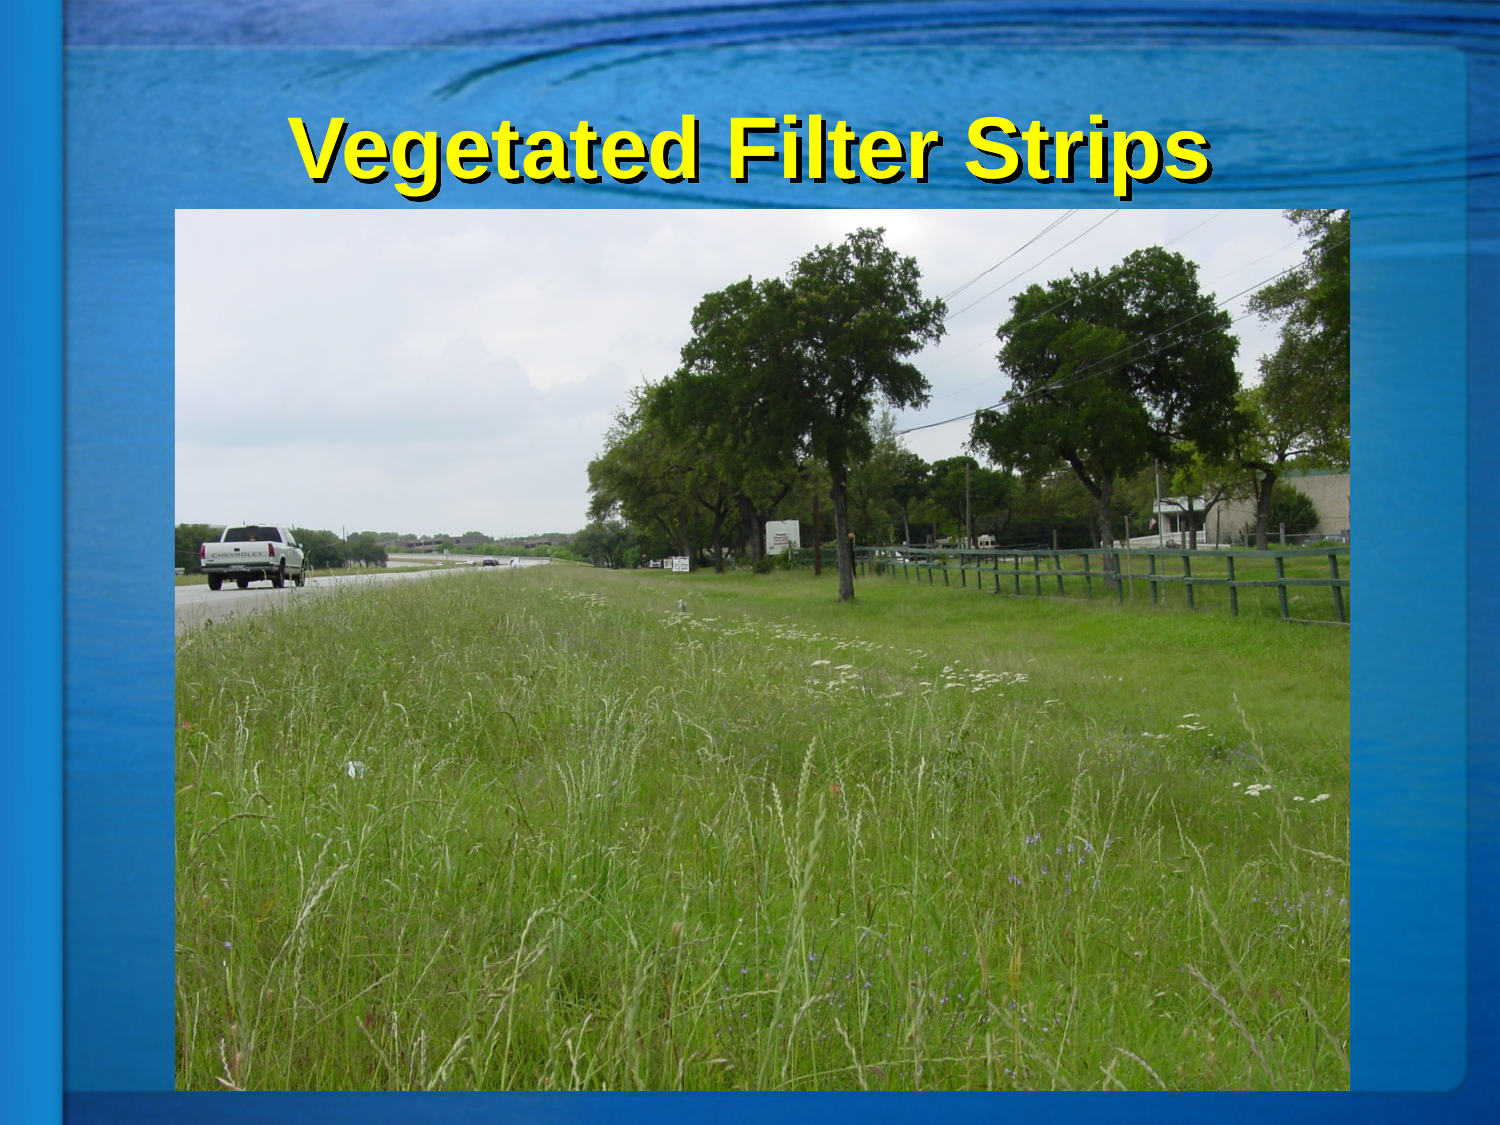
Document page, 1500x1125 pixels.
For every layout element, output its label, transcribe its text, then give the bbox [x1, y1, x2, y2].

picture [0, 0, 1500, 1125]
title Vegetated Filter Strips [112, 50, 1388, 238]
